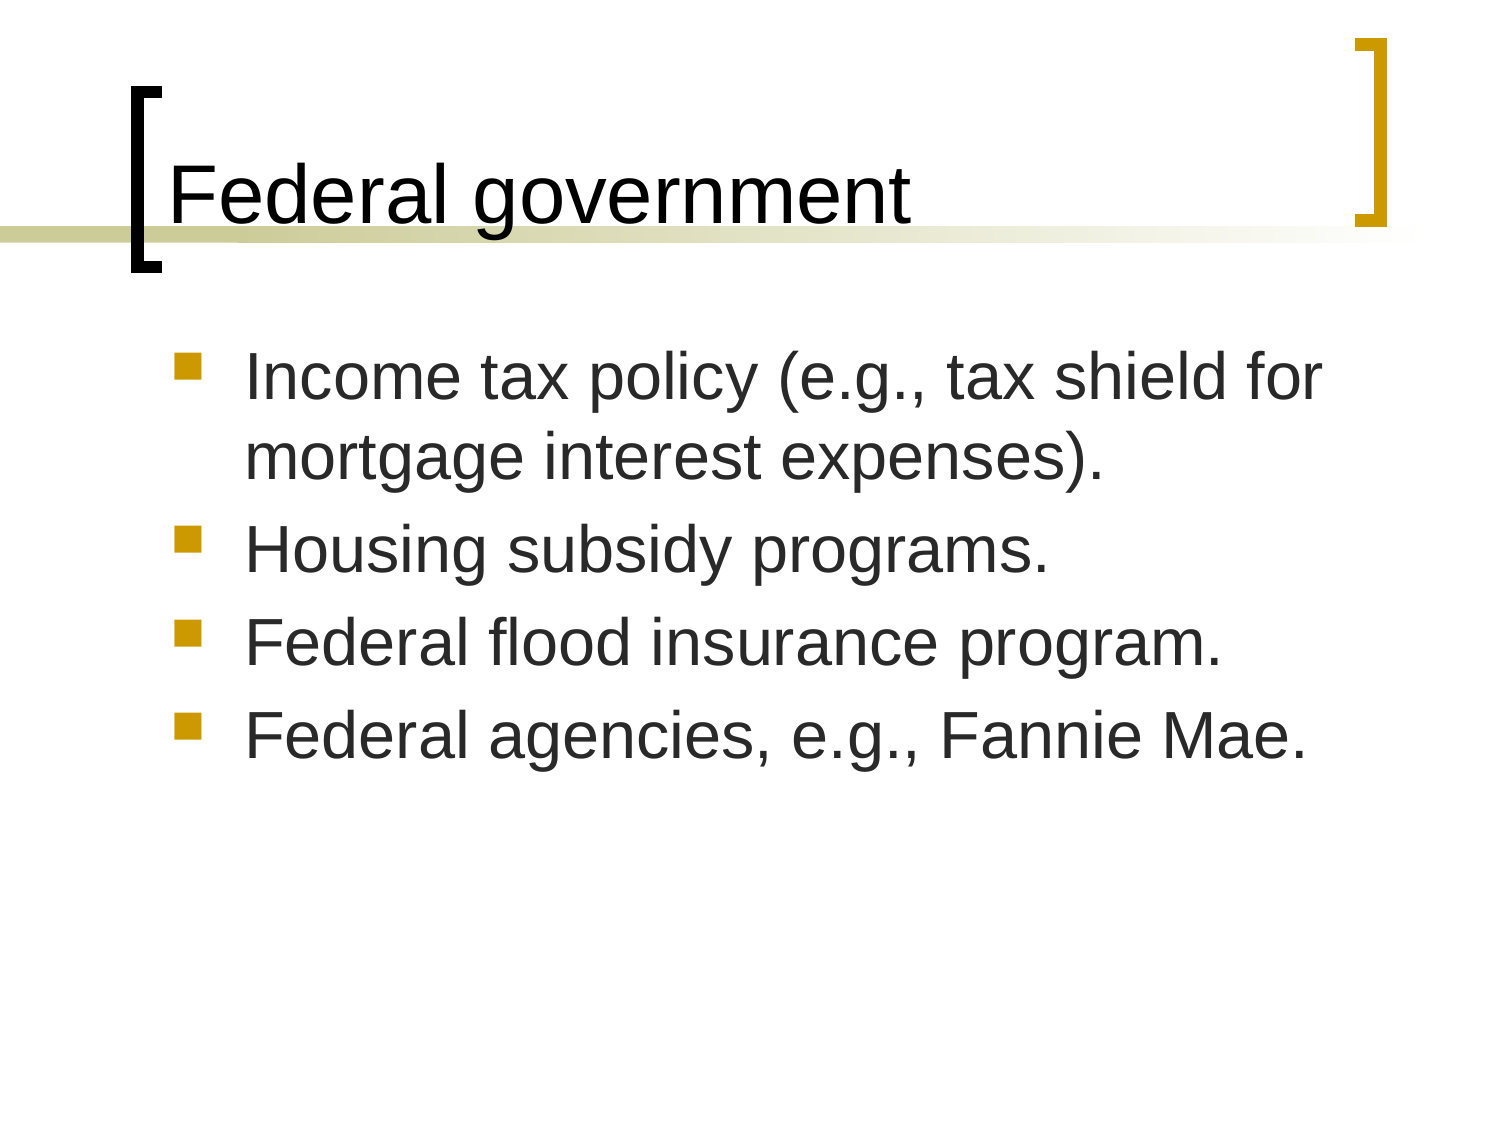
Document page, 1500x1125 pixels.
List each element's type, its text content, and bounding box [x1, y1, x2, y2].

list Income tax policy (e.g., tax shield for mortgage interest expenses). Housing subsidy programs. Federal flood insurance program. Federal agencies, e.g., Fannie Mae. [155, 324, 1413, 1000]
title Federal government [152, 15, 1328, 248]
